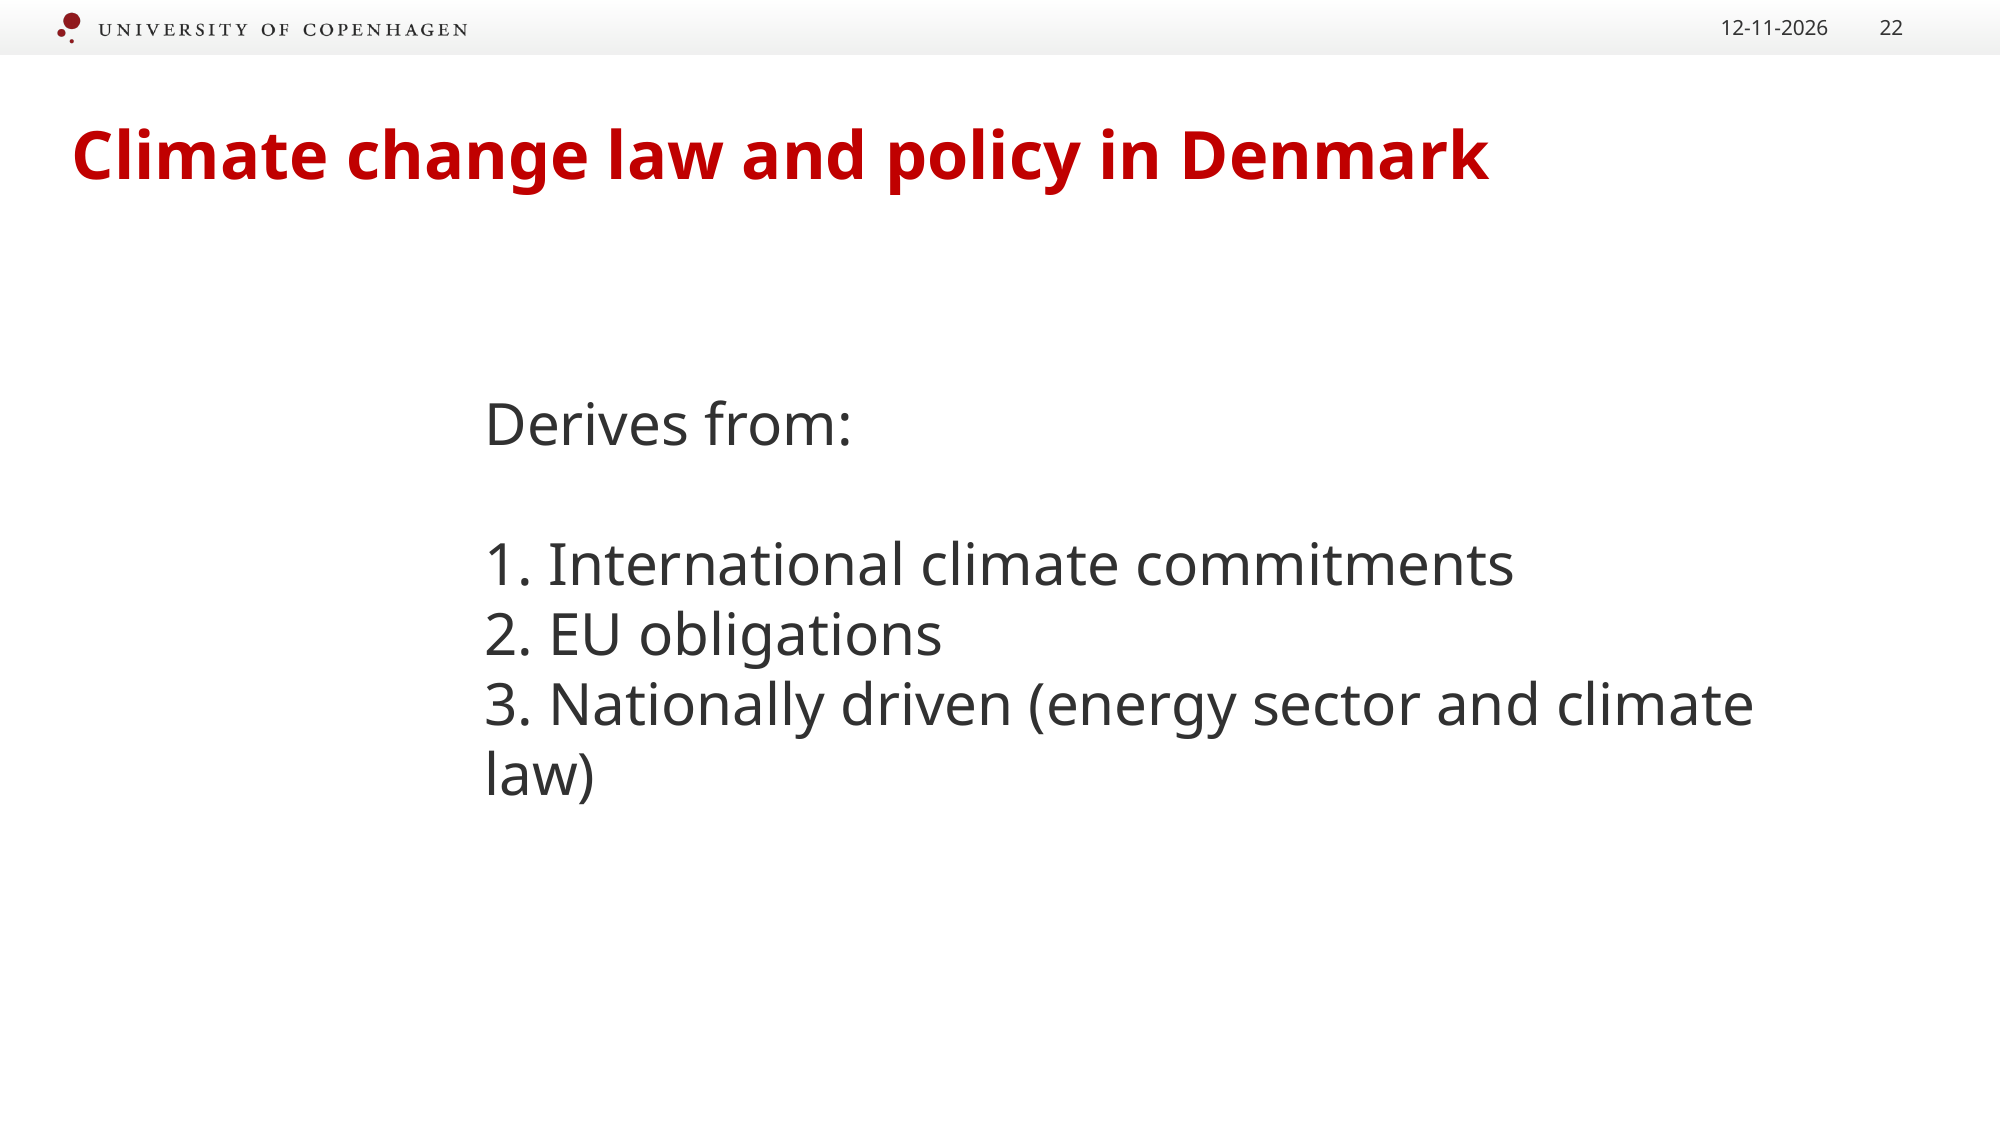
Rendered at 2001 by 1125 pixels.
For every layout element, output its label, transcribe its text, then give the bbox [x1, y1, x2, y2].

slide_number 22 [1840, 14, 1904, 43]
text_box Derives from: 1. International climate commitments 2. EU obligations 3. Nationally driven (energy sector and climate law) [469, 379, 1829, 955]
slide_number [1694, 14, 1829, 43]
picture [92, 15, 475, 42]
text_box Climate change law and policy in Denmark [57, 105, 1594, 224]
